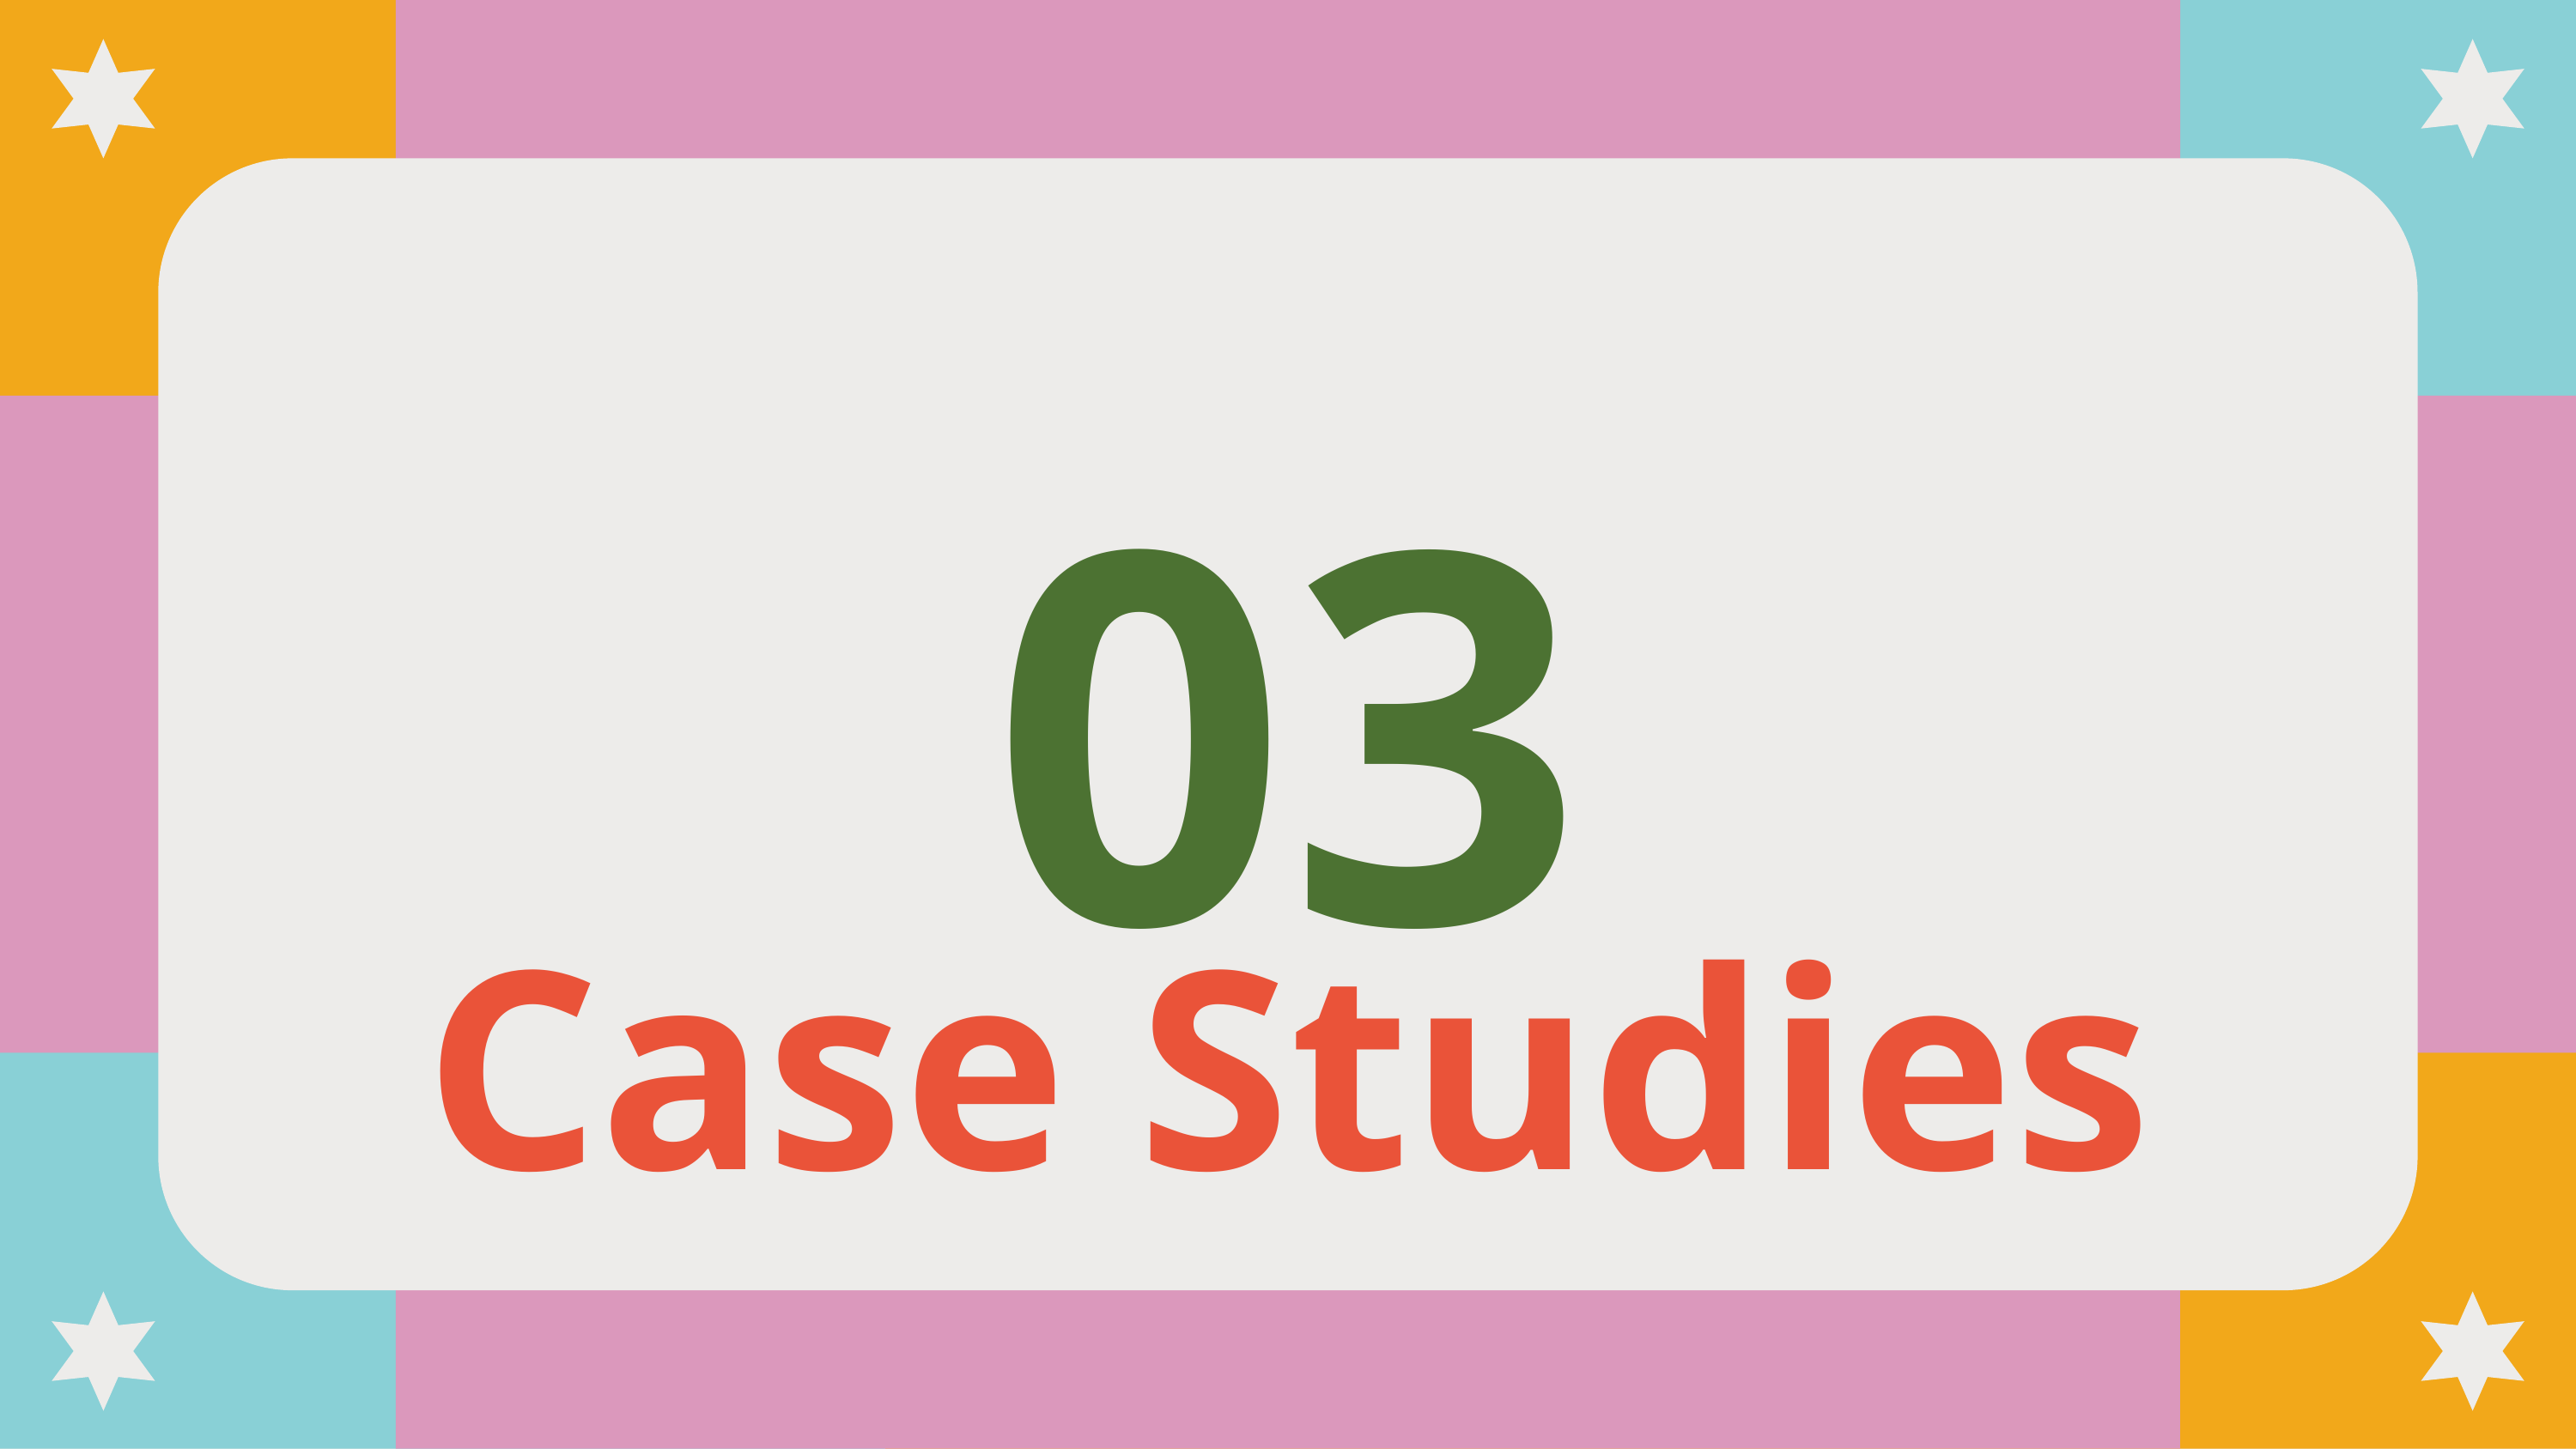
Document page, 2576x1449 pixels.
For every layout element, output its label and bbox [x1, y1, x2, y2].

text_box [0, 0, 2576, 1449]
